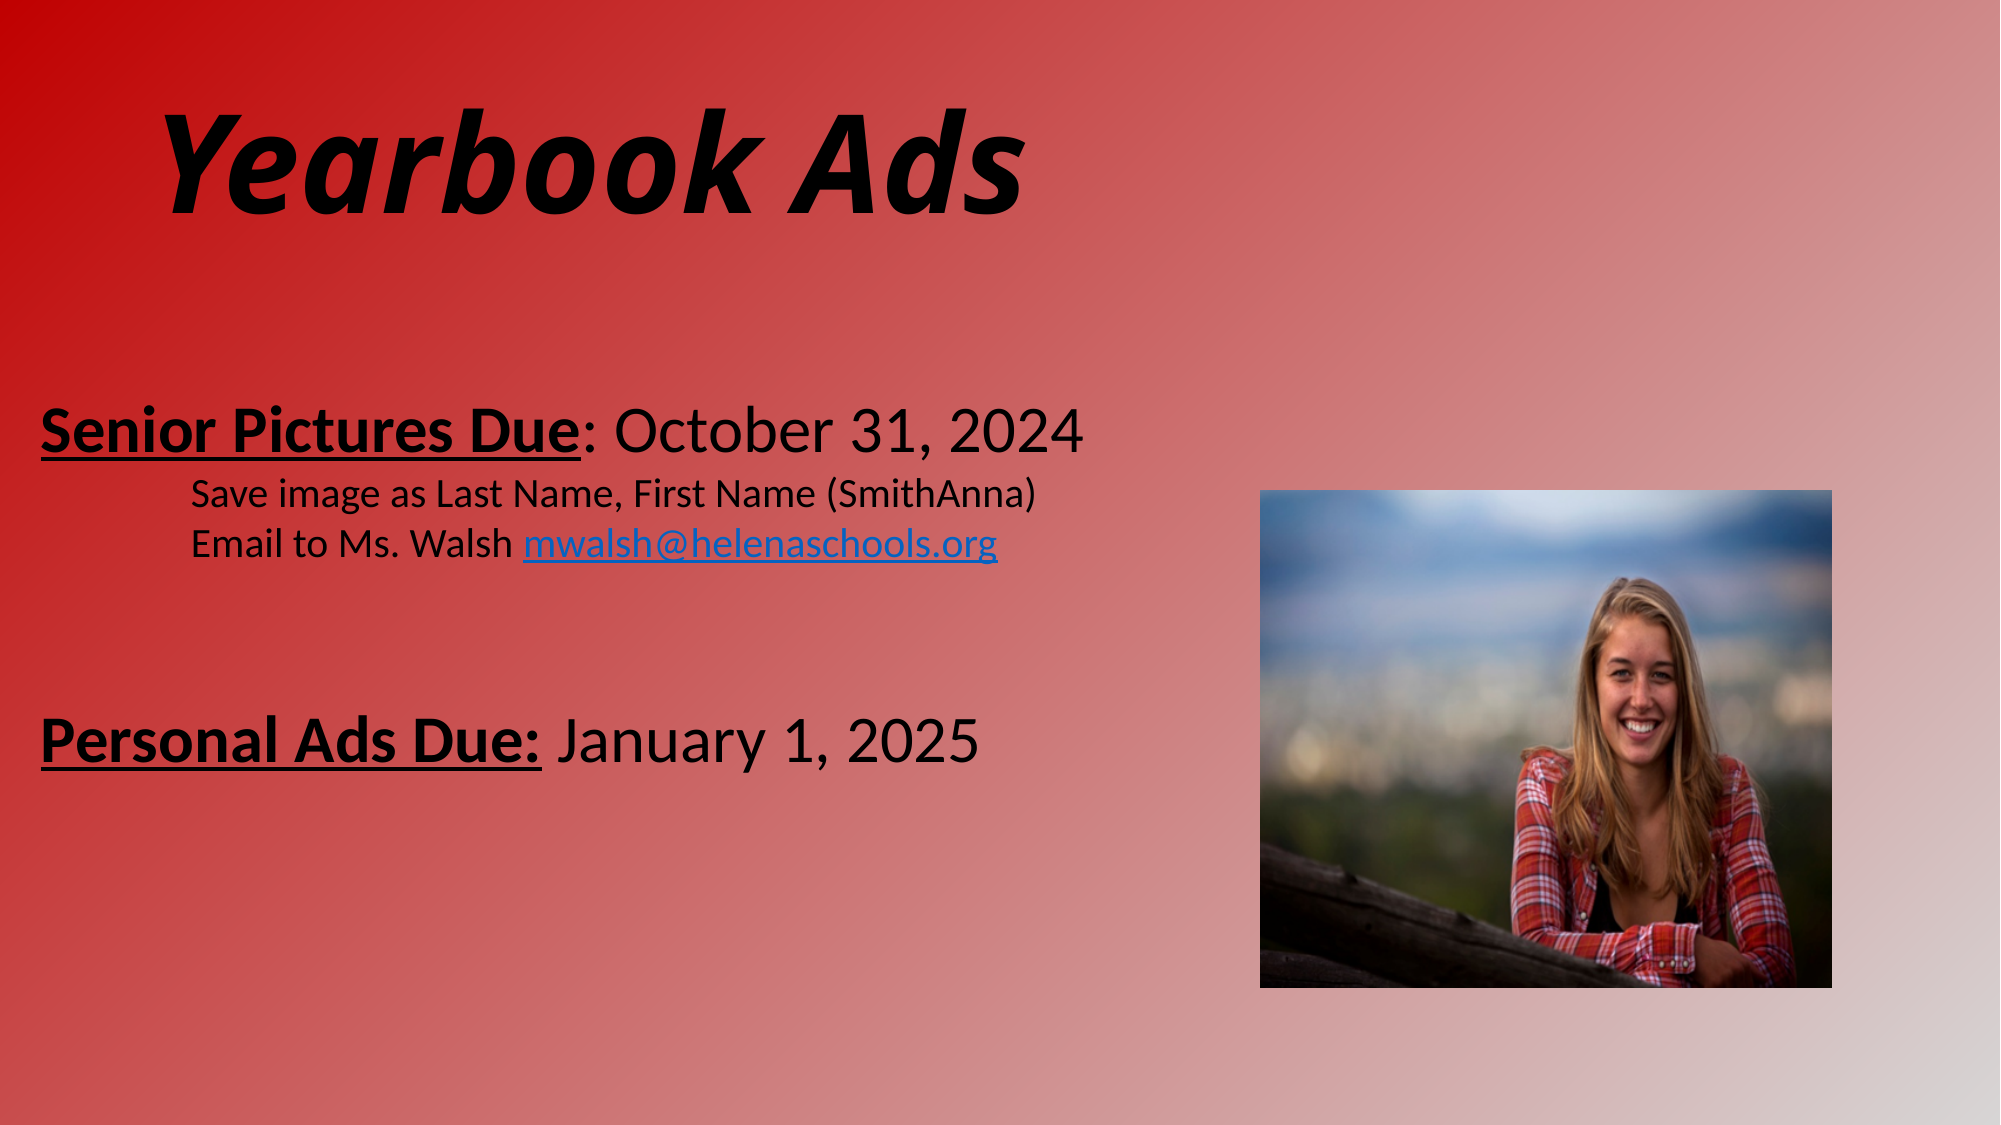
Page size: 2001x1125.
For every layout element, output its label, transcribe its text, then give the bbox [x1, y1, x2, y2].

title Yearbook Ads [137, 59, 1863, 278]
text_box Senior Pictures Due: October 31, 2024 Save image as Last Name, First Name (SmithAnna) Email to Ms. Walsh mwalsh@helenaschools.org Personal Ads Due: January 1, 2025 [26, 378, 1225, 874]
picture [1260, 490, 1832, 988]
